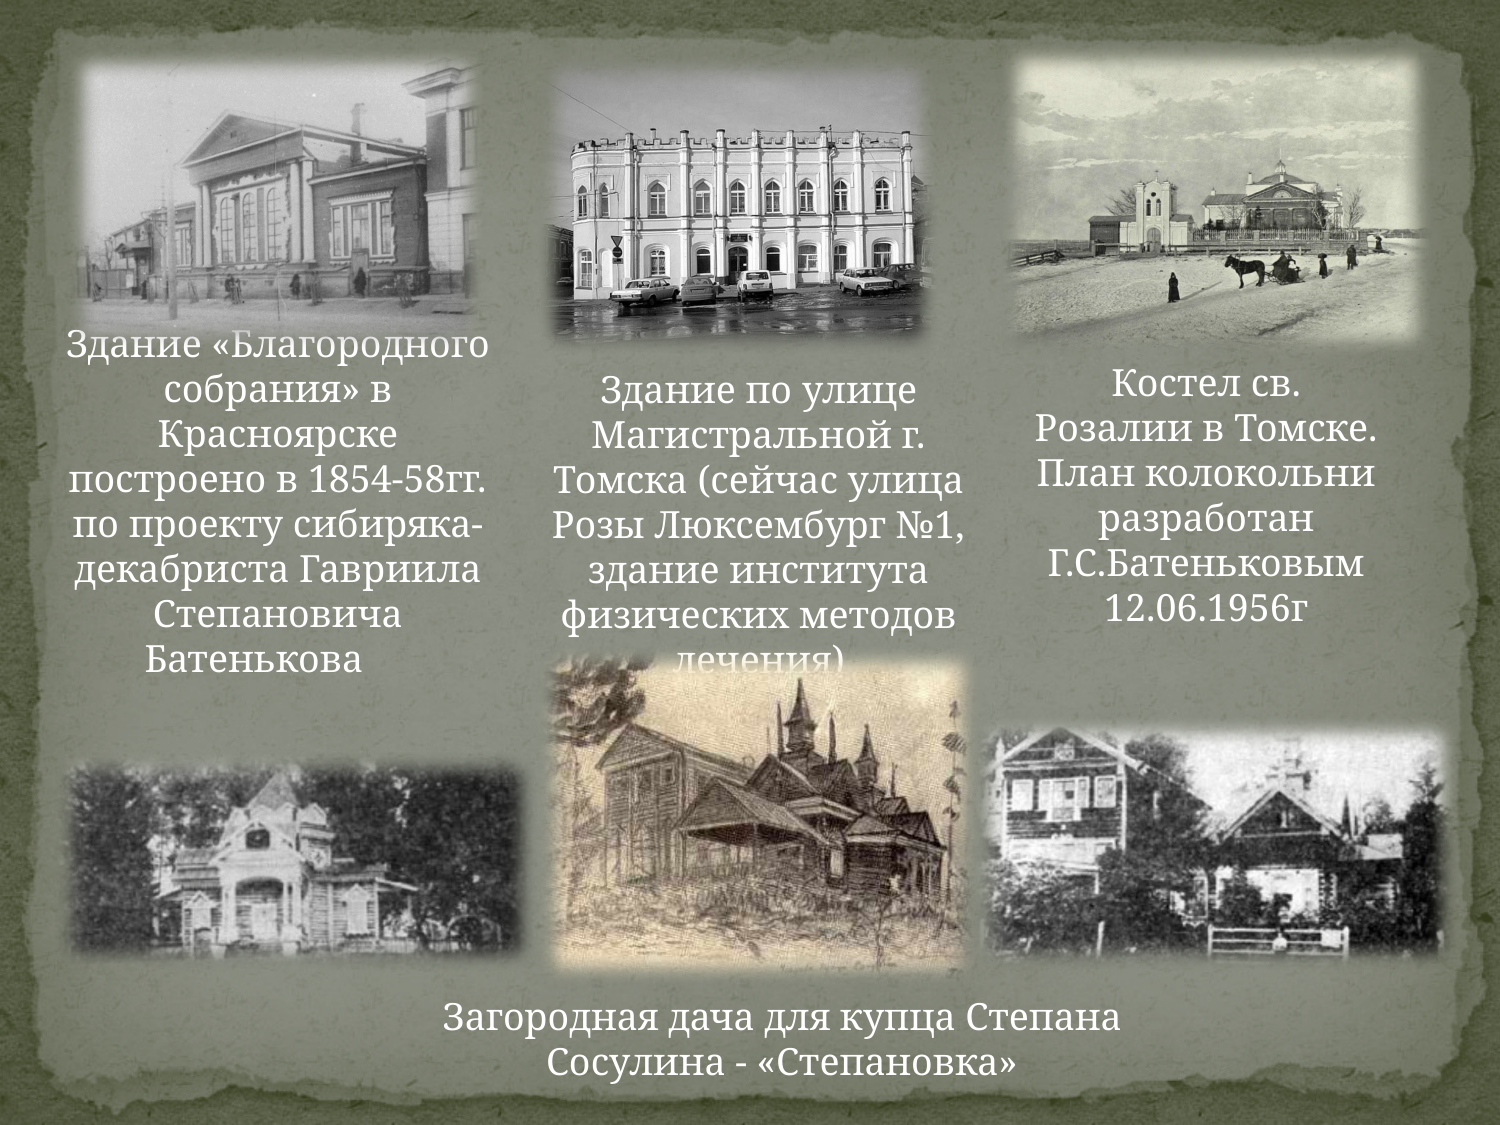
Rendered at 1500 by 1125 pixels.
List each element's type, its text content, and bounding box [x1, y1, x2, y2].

text_box Загородная дача для купца Степана Сосулина - «Степановка» [386, 985, 1178, 1091]
text_box Здание по улице Магистральной г. Томска (сейчас улица Розы Люксембург №1, здание института физических методов лечения) [517, 358, 1000, 688]
picture [539, 54, 938, 354]
picture [67, 48, 485, 351]
picture [54, 647, 1458, 985]
picture [1001, 42, 1433, 357]
text_box Здание «Благородного собрания» в Красноярске построено в 1854-58гг. по проекту сибиряка-декабриста Гавриила Степановича Батенькова [44, 202, 512, 688]
text_box Костел св. Розалии в Томске. План колокольни разработан Г.С.Батеньковым 12.06.1956г [1017, 368, 1396, 637]
